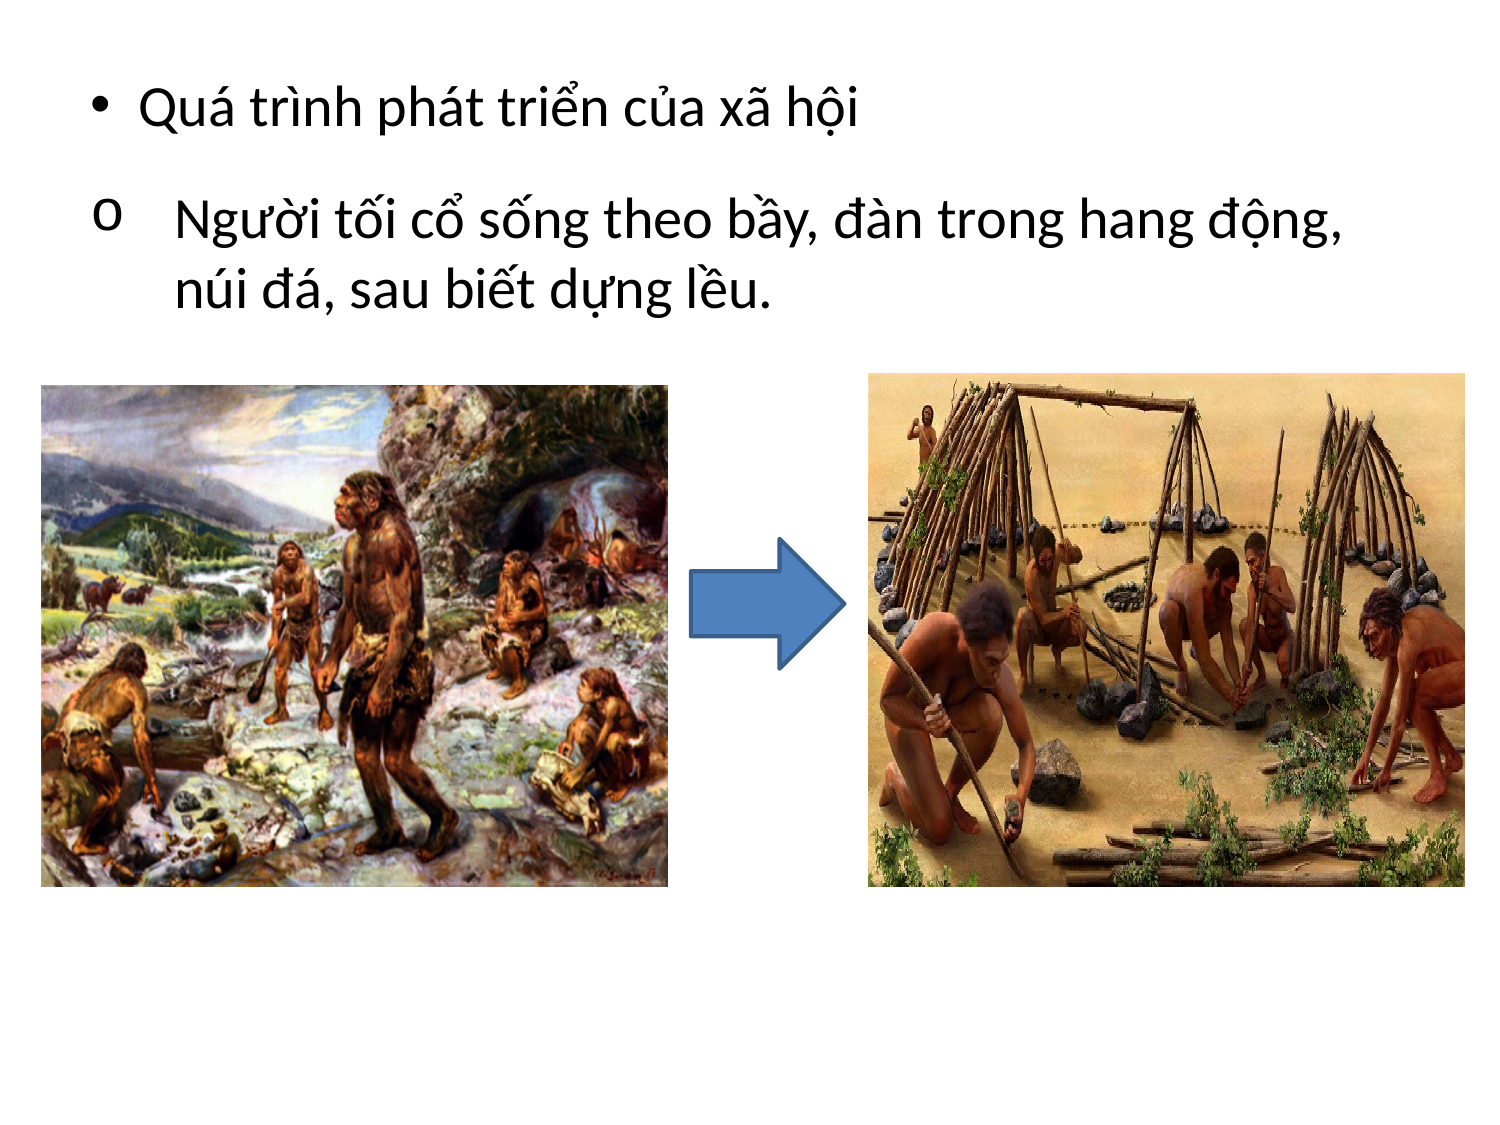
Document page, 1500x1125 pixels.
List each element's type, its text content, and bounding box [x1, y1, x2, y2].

picture [867, 373, 1465, 887]
text_box [688, 536, 847, 671]
title Quá trình phát triển của xã hội [75, 45, 1365, 161]
list Người tối cổ sống theo bầy, đàn trong hang động, núi đá, sau biết dựng lều. [75, 172, 1425, 1005]
picture [41, 385, 668, 887]
